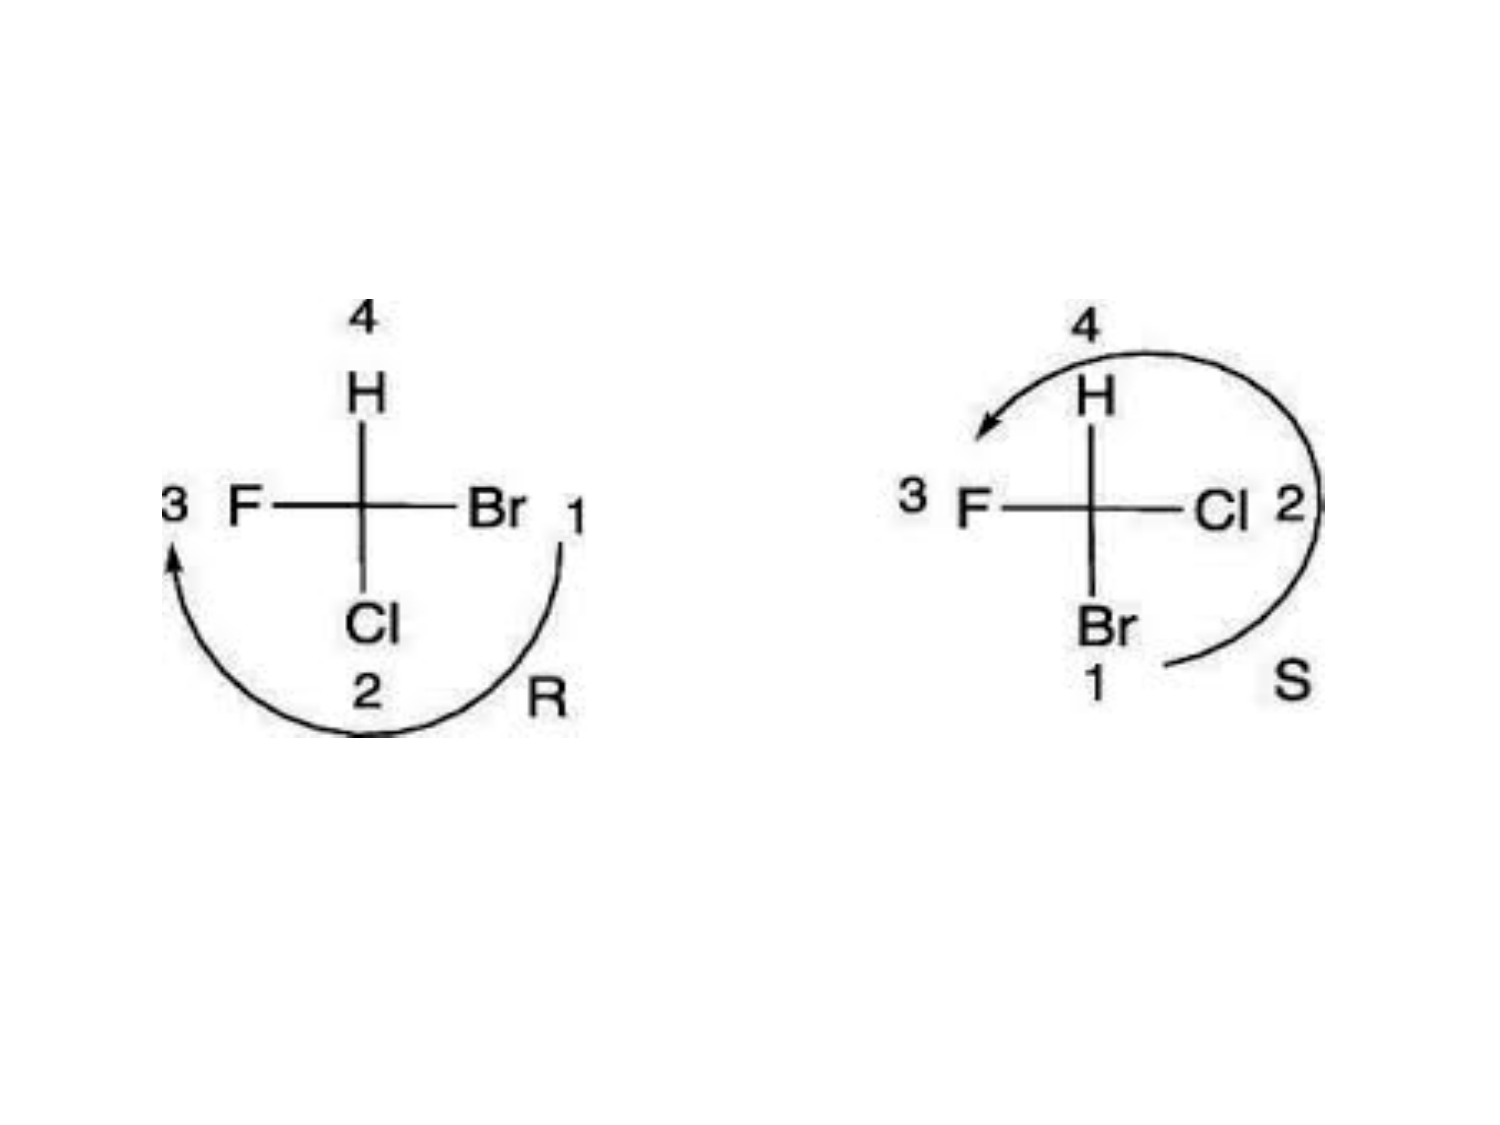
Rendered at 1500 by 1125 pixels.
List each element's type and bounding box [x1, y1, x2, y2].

picture [162, 299, 1326, 738]
